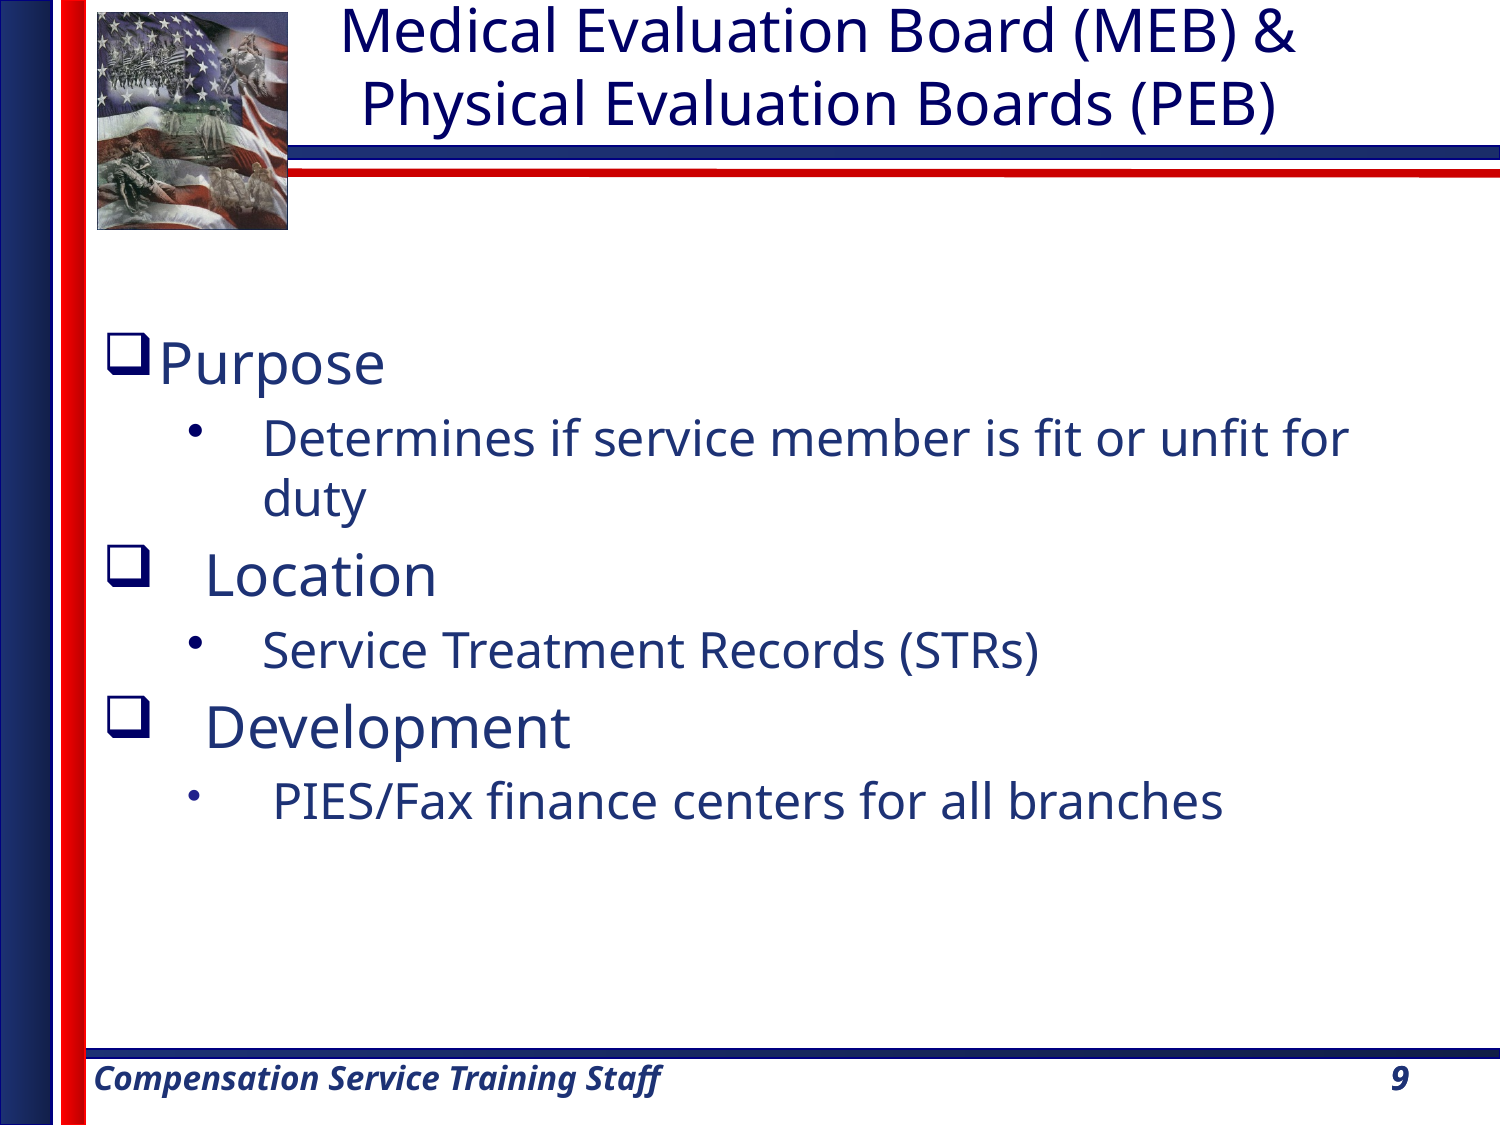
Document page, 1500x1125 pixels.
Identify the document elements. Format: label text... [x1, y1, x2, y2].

title Medical Evaluation Board (MEB) & Physical Evaluation Boards (PEB) [287, 0, 1351, 146]
text_box 9 [1299, 1042, 1500, 1118]
list Purpose Determines if service member is fit or unfit for duty Location Service Treatment Records (STRs) Development PIES/Fax finance centers for all branches [87, 237, 1475, 1038]
picture [97, 12, 288, 230]
